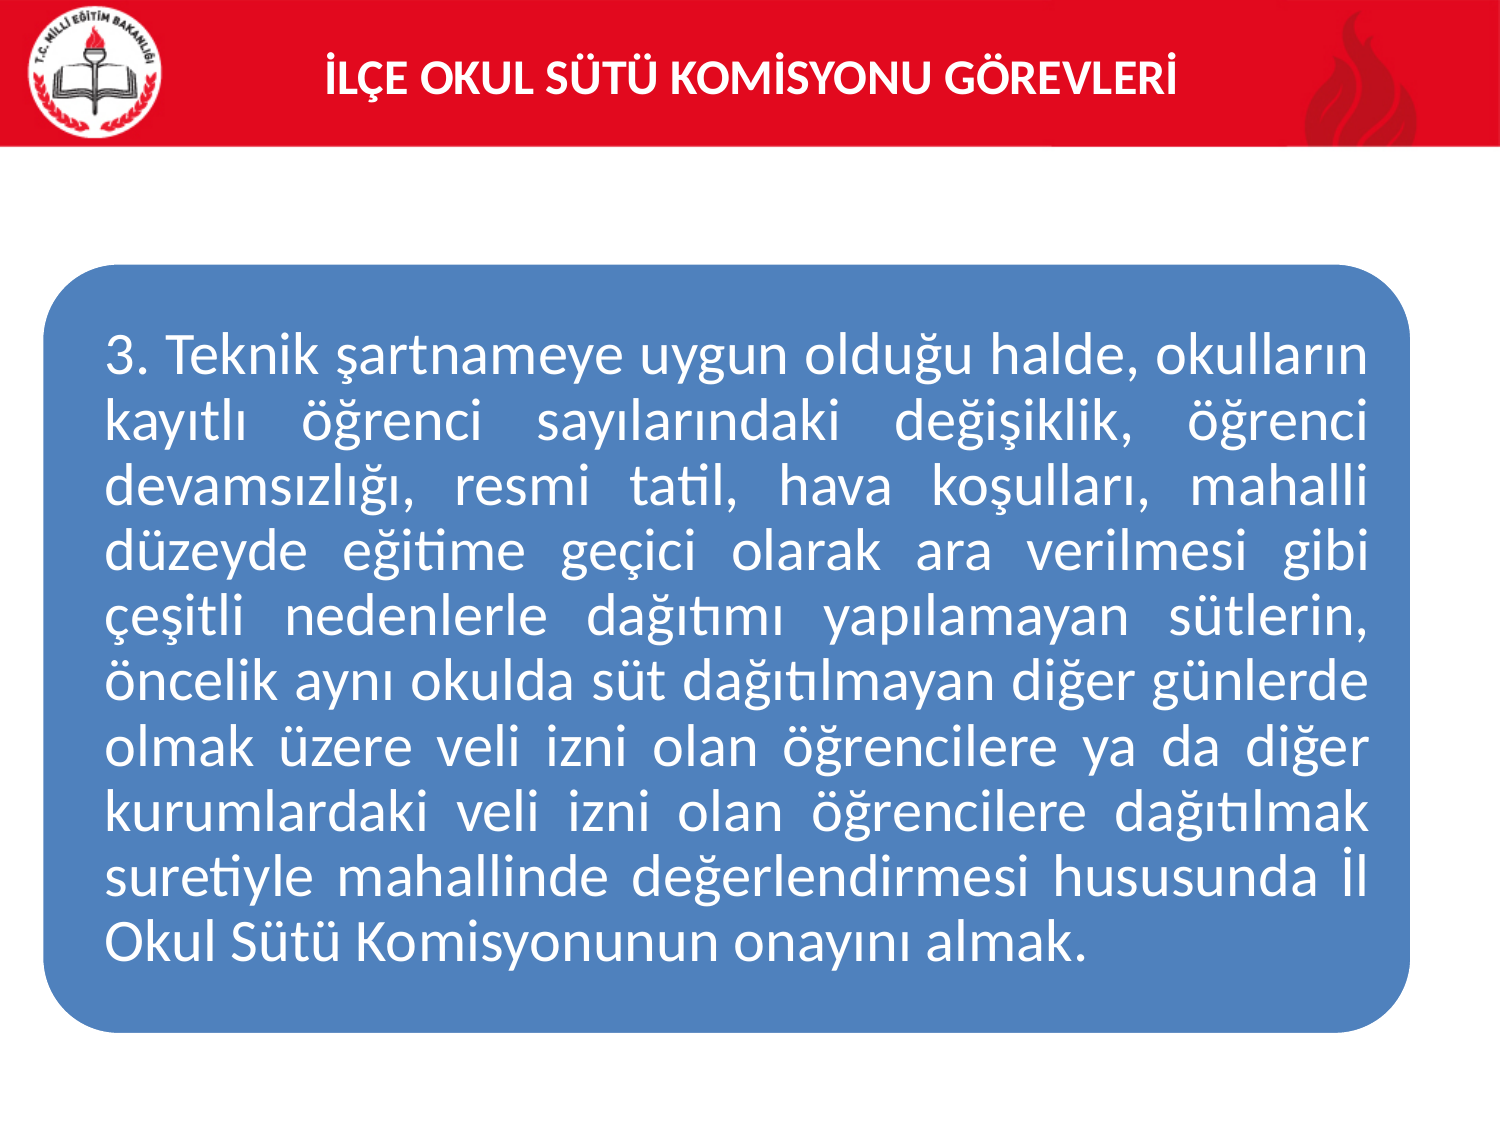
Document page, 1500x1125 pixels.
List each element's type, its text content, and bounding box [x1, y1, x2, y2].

title İLÇE OKUL SÜTÜ KOMİSYONU GÖREVLERİ [76, 0, 1428, 150]
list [40, 262, 1413, 1036]
picture [0, 0, 1500, 1125]
